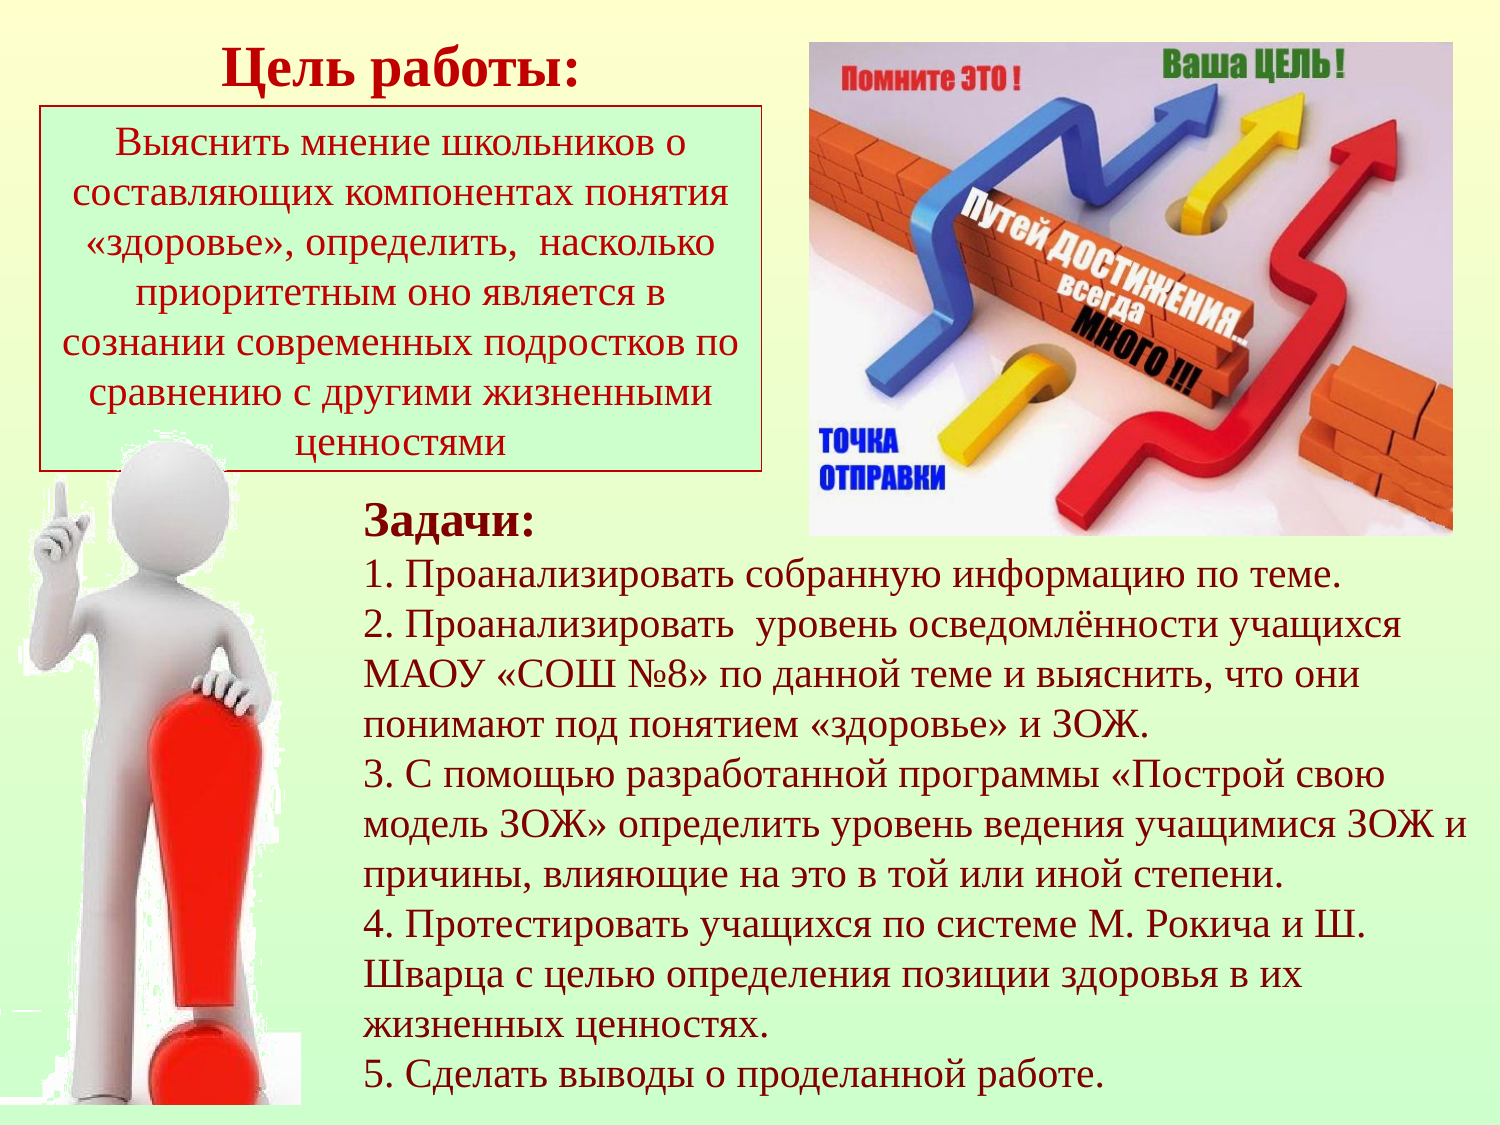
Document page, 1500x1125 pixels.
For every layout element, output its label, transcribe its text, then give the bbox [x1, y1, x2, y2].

picture [0, 409, 302, 1125]
text_box Задачи: 1. Проанализировать собранную информацию по теме. 2. Проанализировать уровень осведомлённости учащихся МАОУ «СОШ №8» по данной теме и выяснить, что они понимают под понятием «здоровье» и ЗОЖ. 3. С помощью разработанной программы «Построй свою модель ЗОЖ» определить уровень ведения учащимися ЗОЖ и причины, влияющие на это в той или иной степени. 4. Протестировать учащихся по системе М. Рокича и Ш. Шварца с целью определения позиции здоровья в их жизненных ценностях. 5. Сделать выводы о проделанной работе. [348, 478, 1500, 1104]
picture [808, 42, 1453, 537]
text_box Выяснить мнение школьников о составляющих компонентах понятия «здоровье», определить, насколько приоритетным оно является в сознании современных подростков по сравнению с другими жизненными ценностями [39, 106, 762, 471]
text_box Цель работы: [206, 21, 619, 106]
